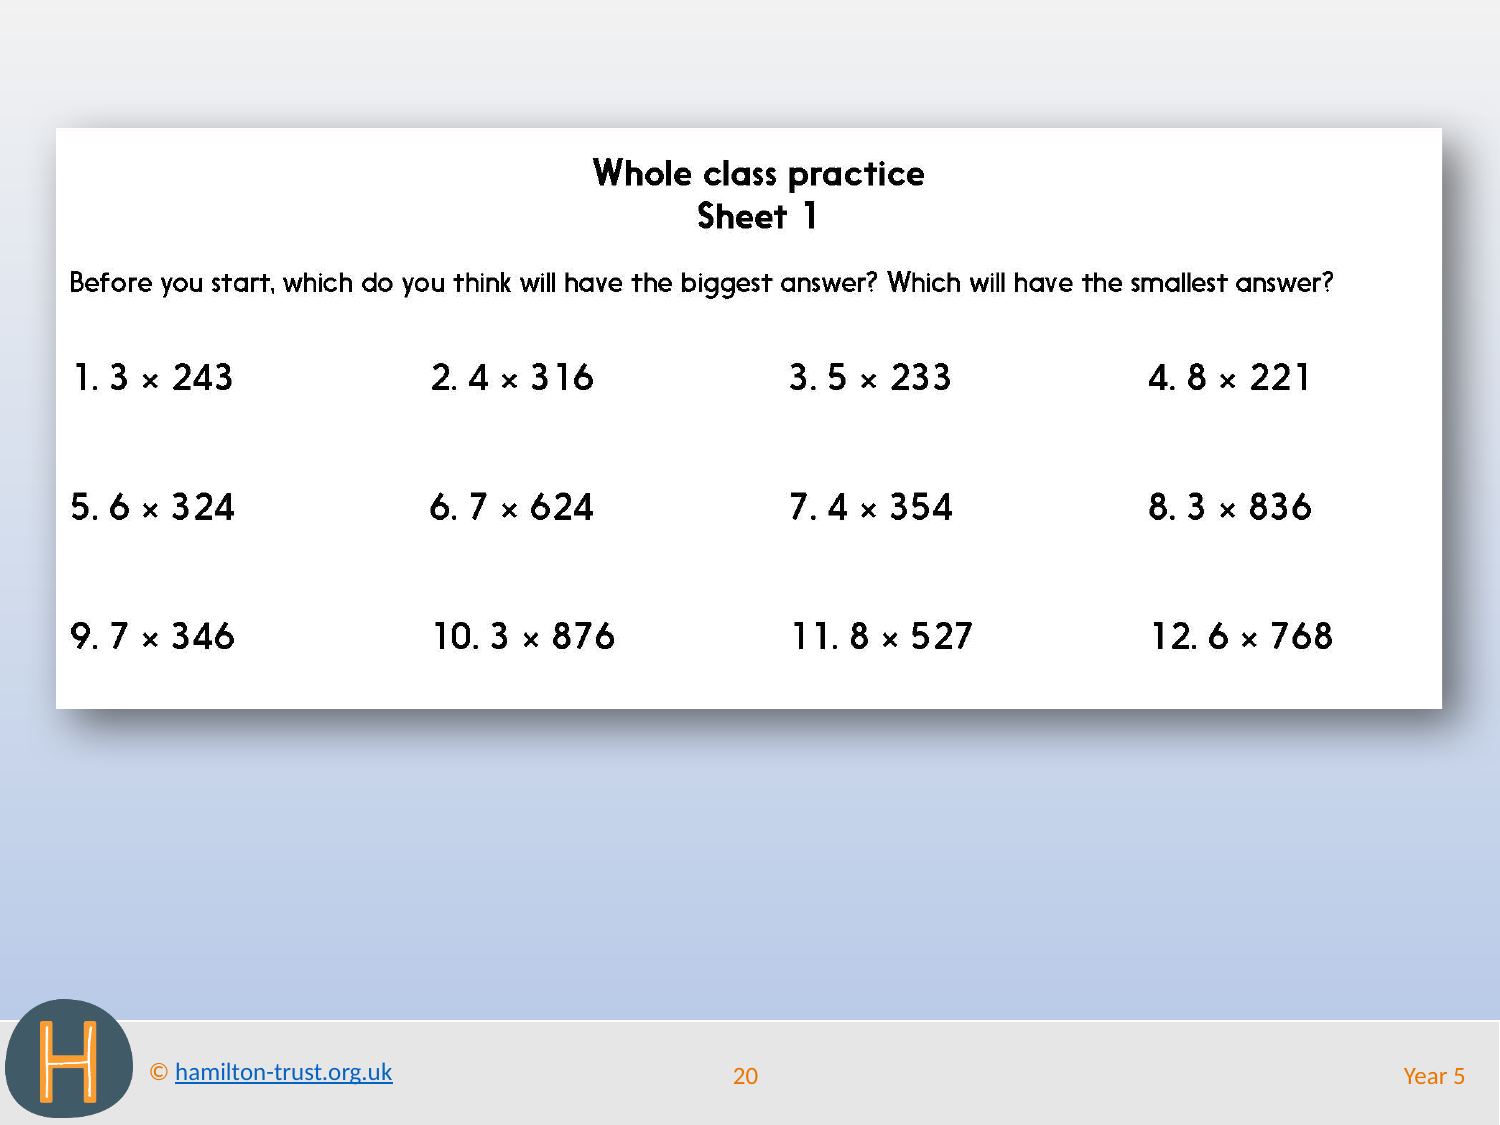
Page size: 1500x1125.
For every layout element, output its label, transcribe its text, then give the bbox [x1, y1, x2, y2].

picture [5, 999, 133, 1118]
slide_number 20 [686, 1044, 805, 1105]
picture [56, 128, 1443, 709]
footer Year 5 [975, 1044, 1482, 1105]
